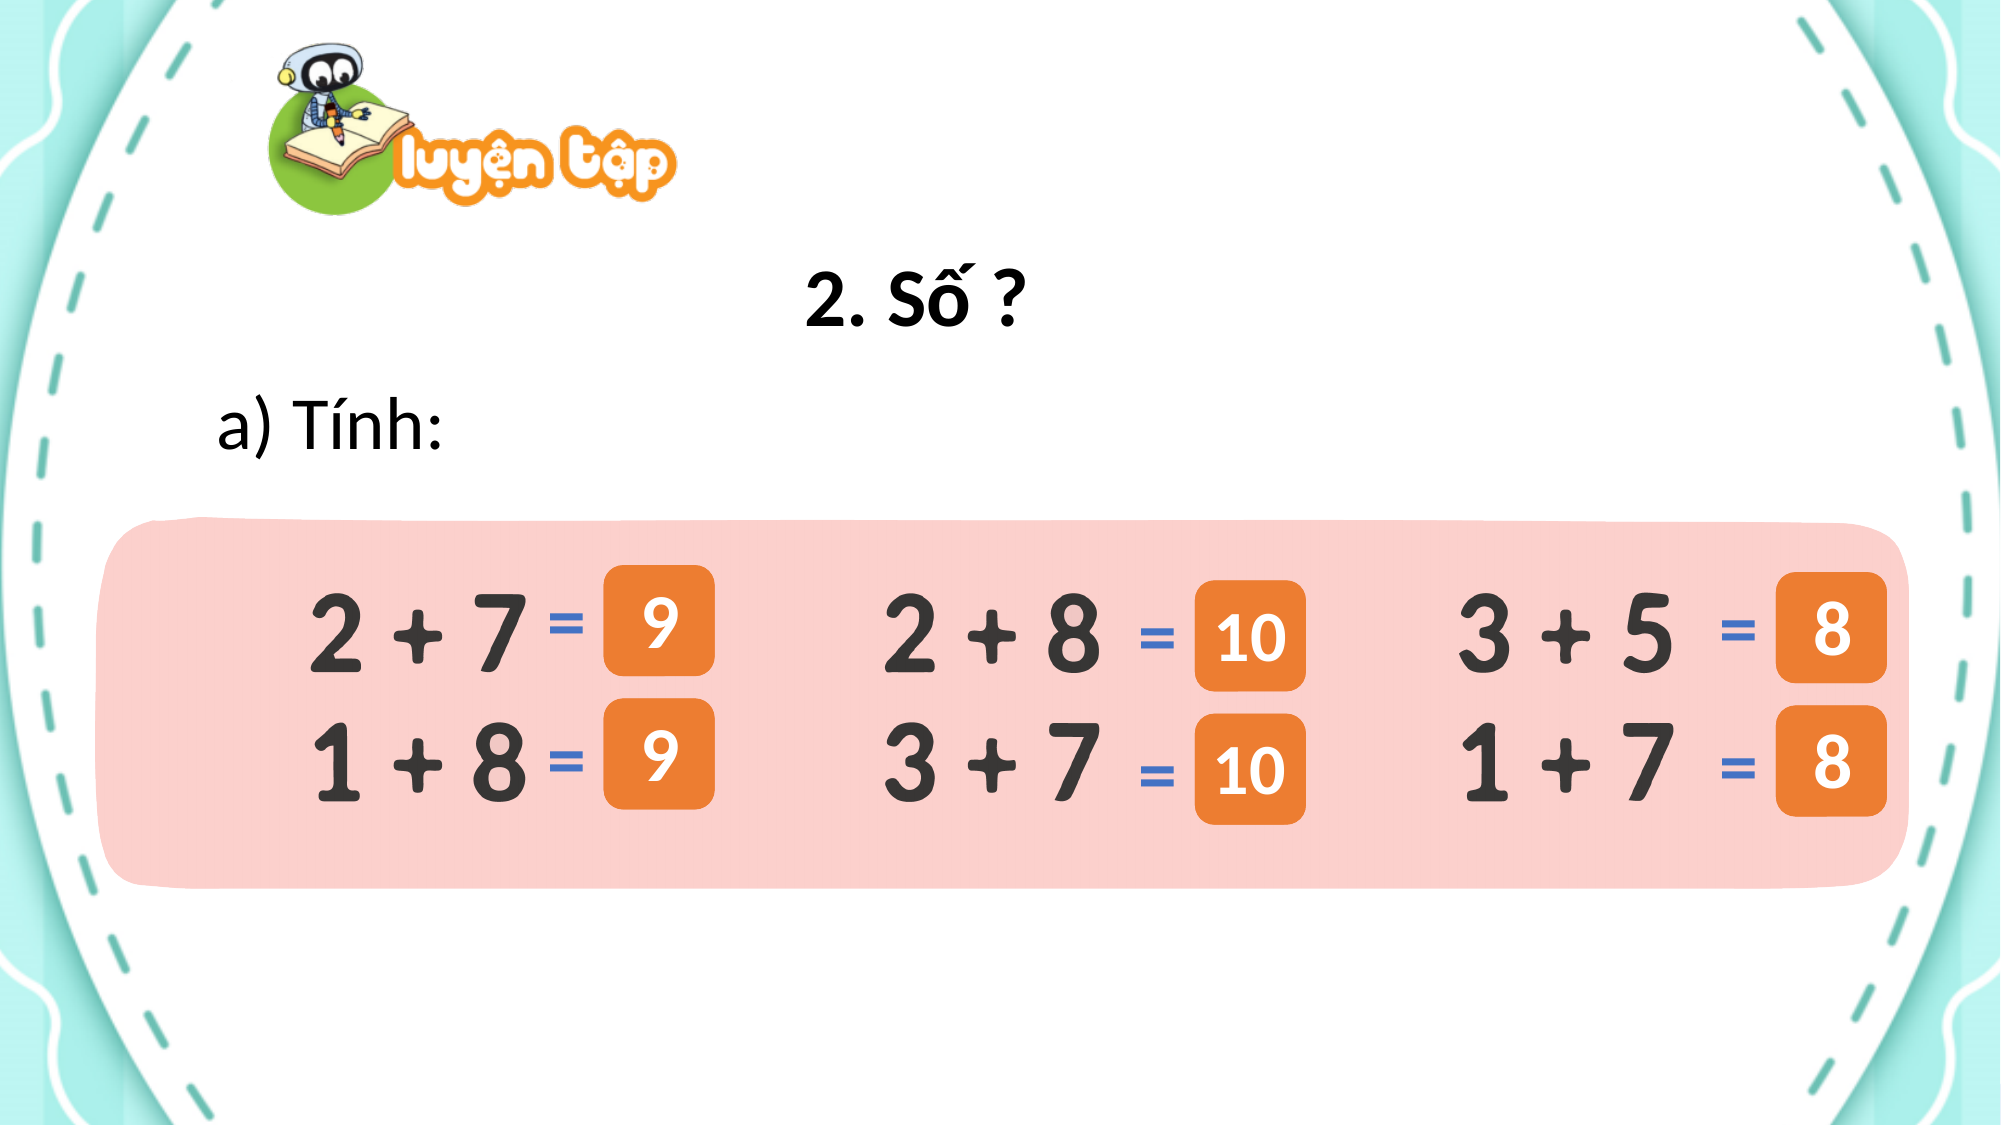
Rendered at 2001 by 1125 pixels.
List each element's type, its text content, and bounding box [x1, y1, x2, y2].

text_box 2. Số ? [789, 235, 1368, 351]
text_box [1175, 715, 1323, 830]
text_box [605, 566, 714, 679]
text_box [1777, 573, 1886, 686]
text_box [1777, 707, 1886, 819]
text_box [605, 700, 714, 812]
text_box a) Tính: [201, 376, 555, 472]
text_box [1173, 582, 1328, 697]
picture [0, 0, 2001, 1125]
